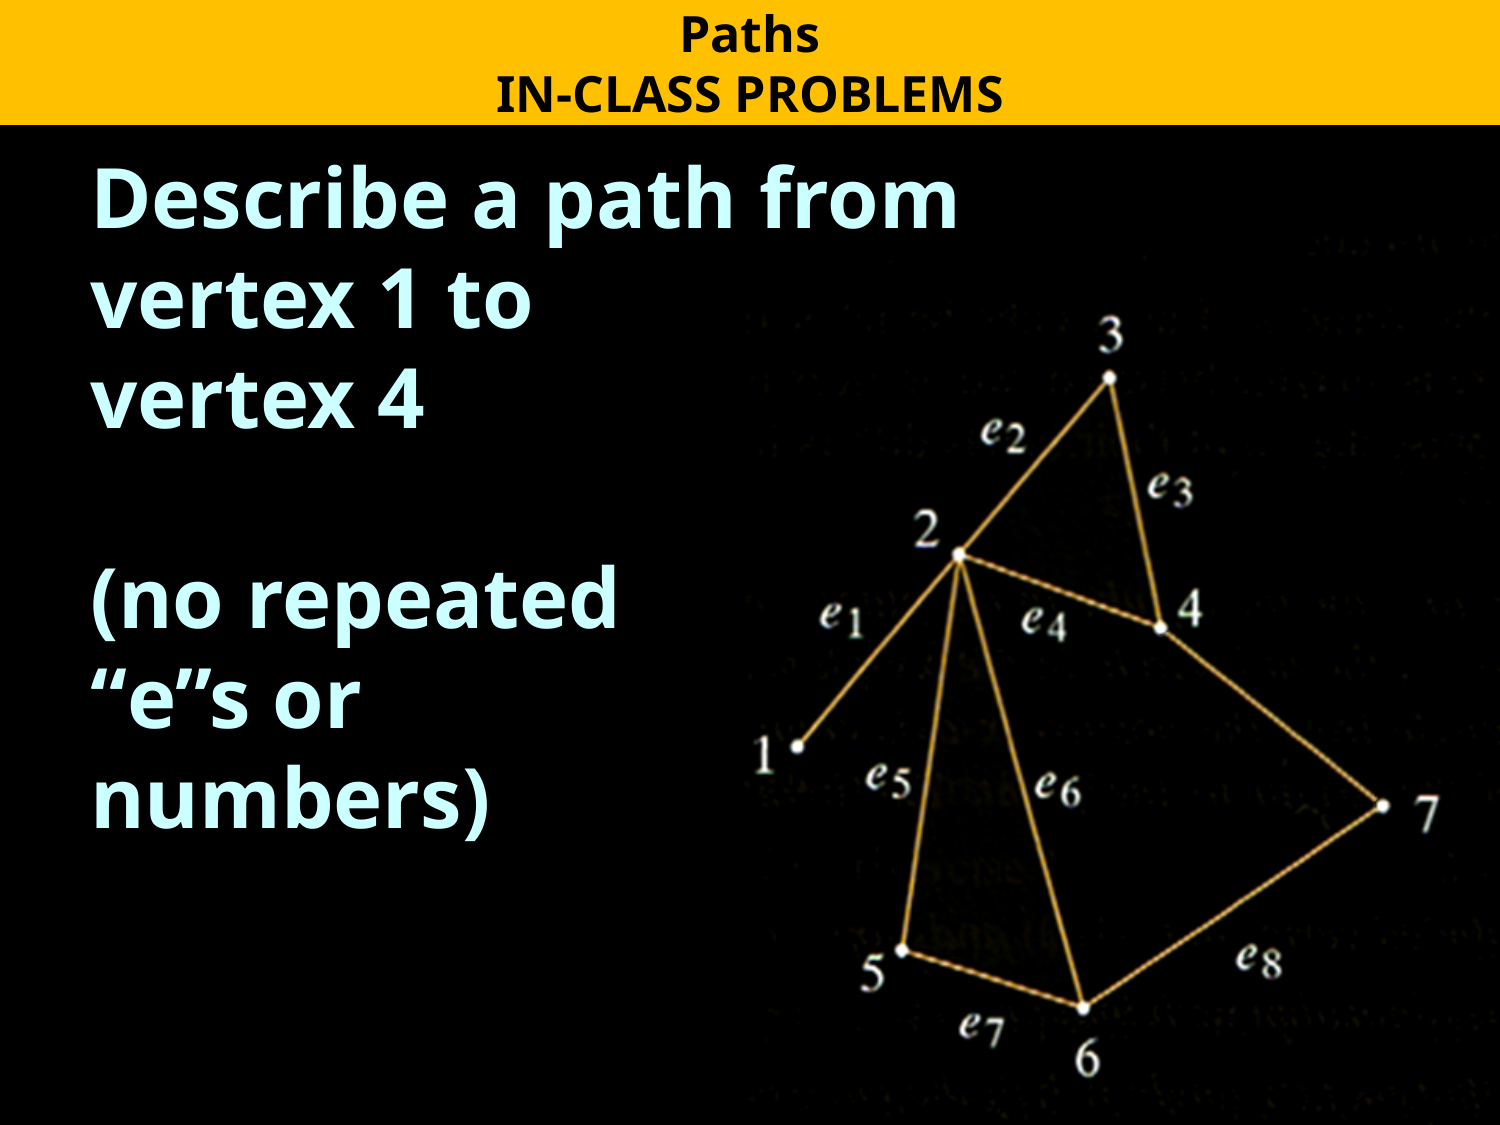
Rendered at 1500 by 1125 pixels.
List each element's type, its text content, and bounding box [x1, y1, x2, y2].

picture [679, 234, 1500, 1125]
list Describe a path from vertex 1 to vertex 4 (no repeated “e”s or numbers) [75, 137, 1425, 1063]
text_box Paths IN-CLASS PROBLEMS [0, 0, 1500, 125]
